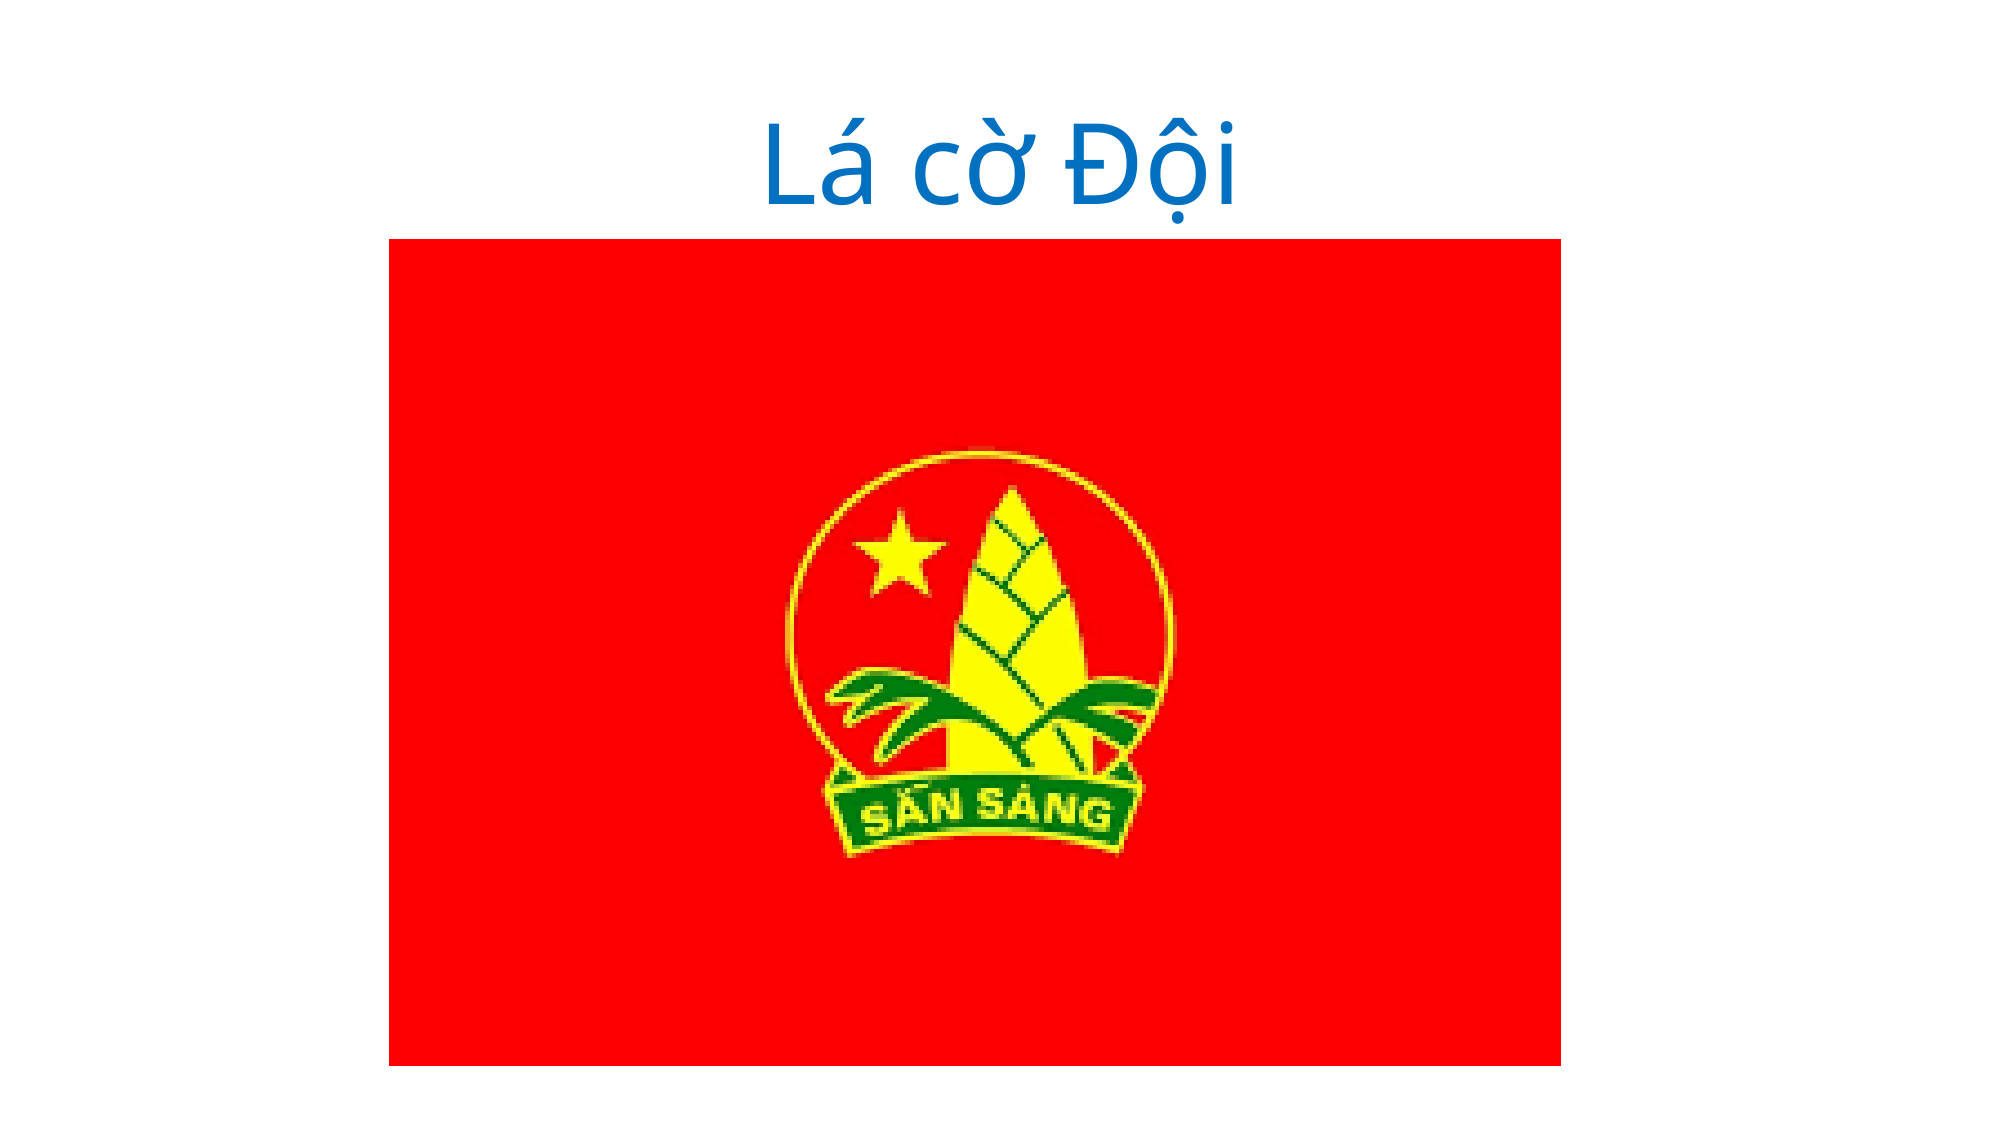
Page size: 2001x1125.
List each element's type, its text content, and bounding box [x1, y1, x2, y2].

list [389, 239, 1561, 1066]
title Lá cờ Đội [137, 59, 1863, 278]
